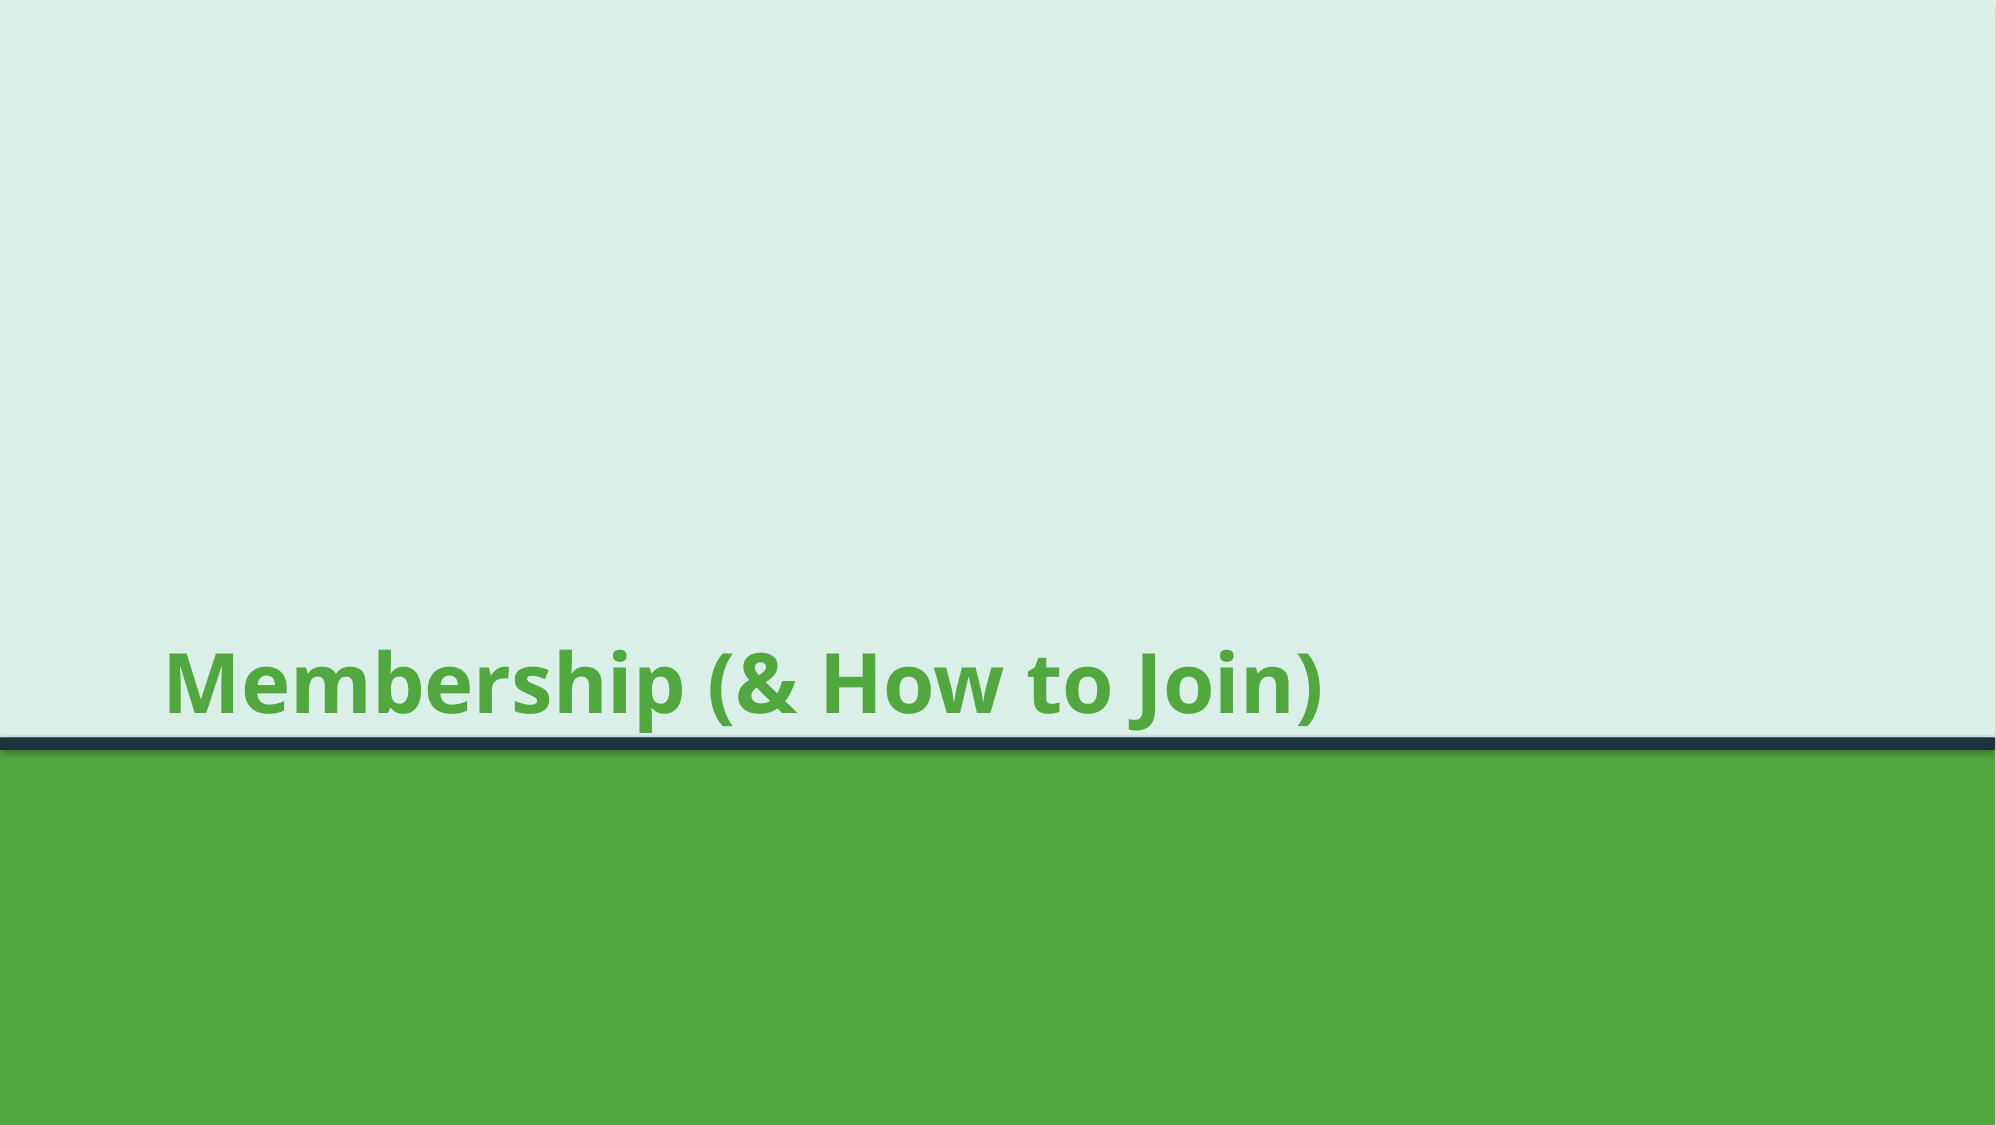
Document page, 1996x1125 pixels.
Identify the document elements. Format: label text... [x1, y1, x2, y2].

title Membership (& How to Join) [147, 496, 1898, 738]
